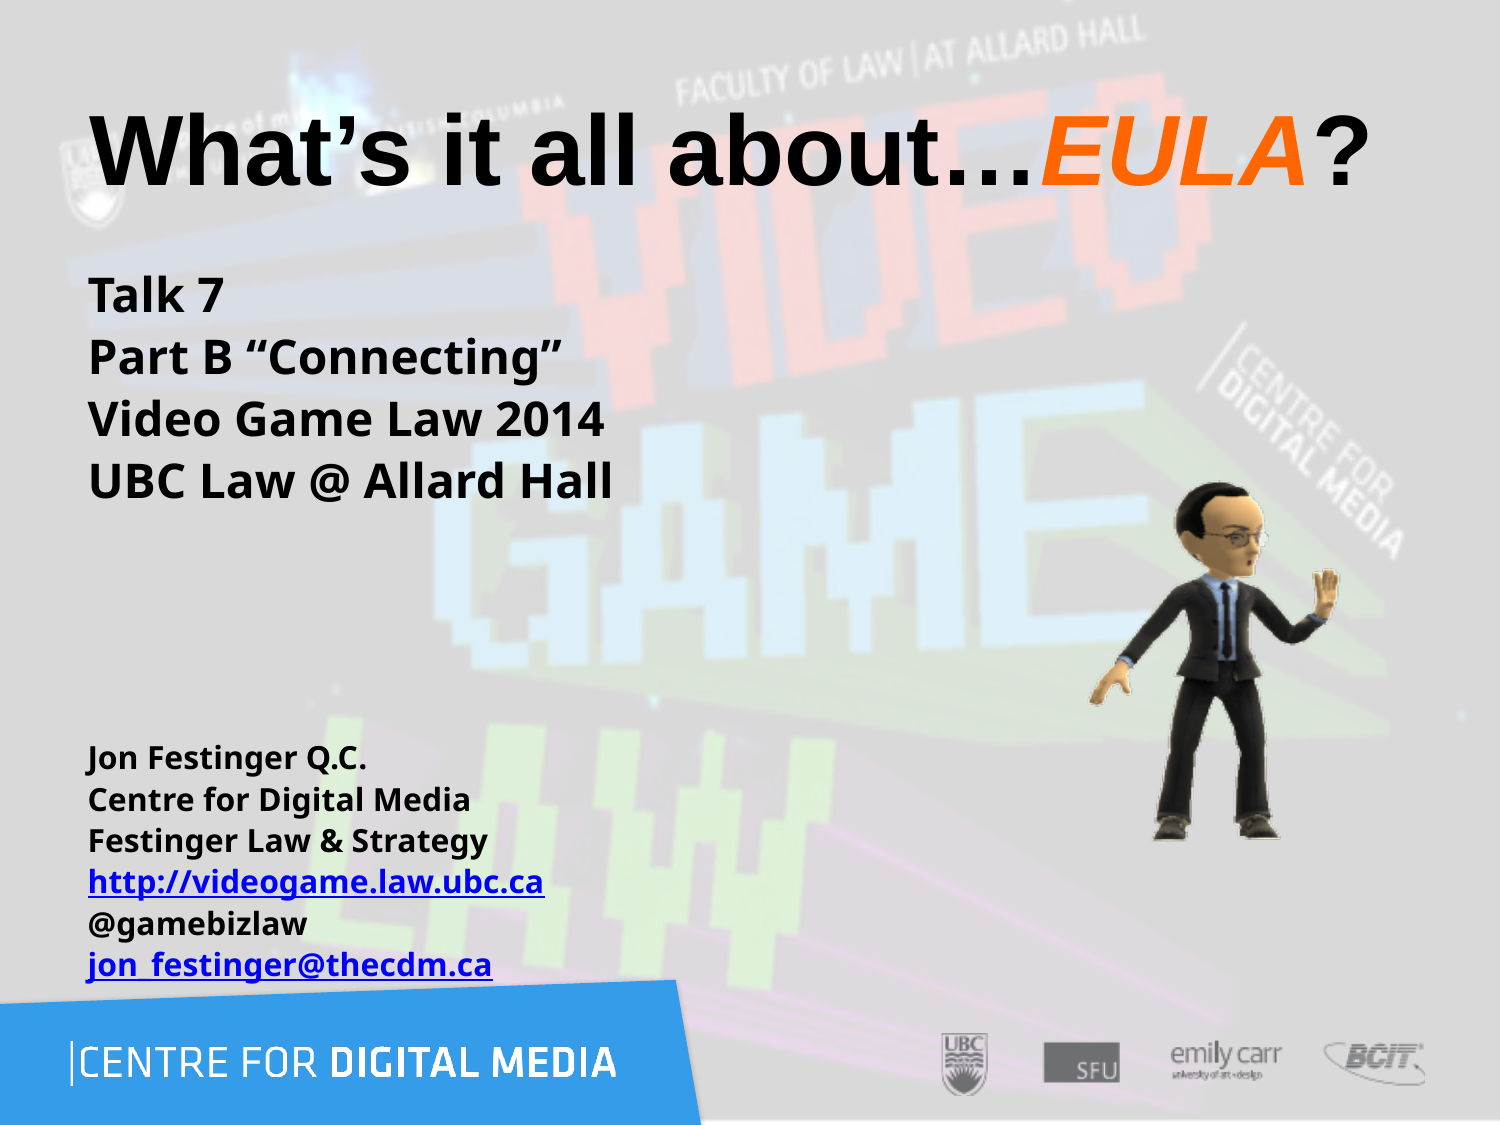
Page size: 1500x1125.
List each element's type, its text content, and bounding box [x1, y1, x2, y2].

list Talk 7 Part B “Connecting” Video Game Law 2014 UBC Law @ Allard Hall Jon Festinger Q.C. Centre for Digital Media Festinger Law & Strategy http://videogame.law.ubc.ca @gamebizlaw jon_festinger@thecdm.ca [75, 258, 1425, 1001]
picture [1084, 390, 1373, 860]
title What’s it all about…EULA? [20, 64, 1494, 231]
